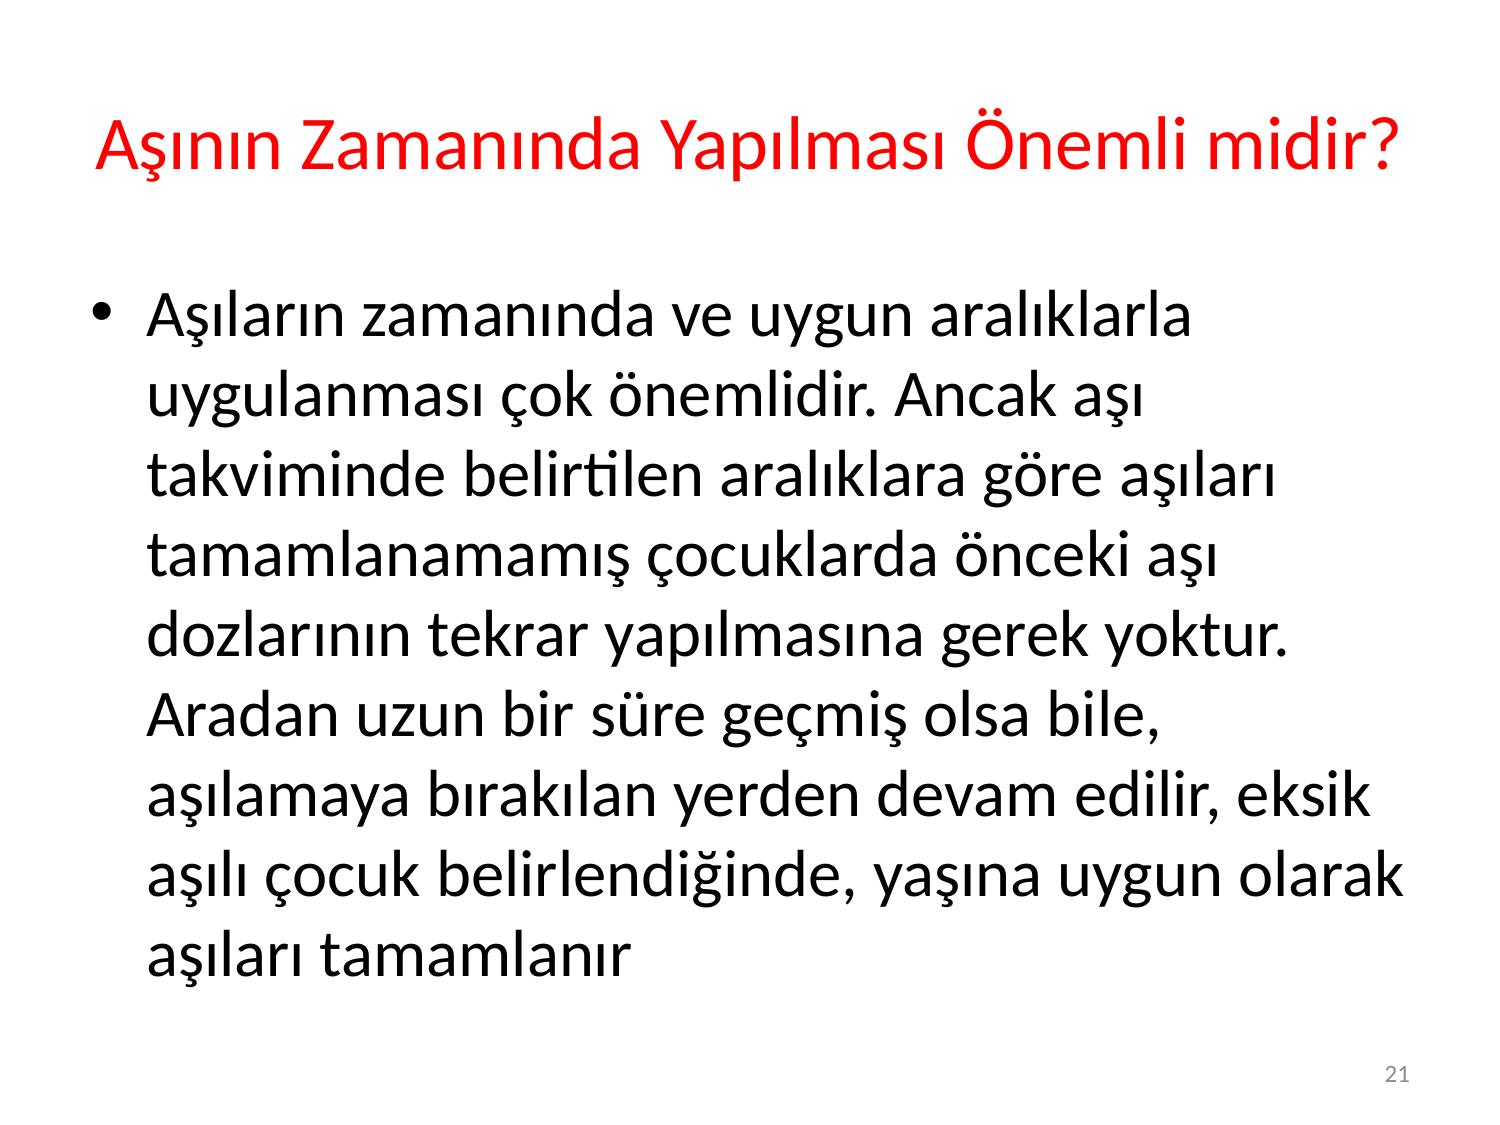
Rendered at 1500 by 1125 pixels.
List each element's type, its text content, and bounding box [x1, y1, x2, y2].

title Aşının Zamanında Yapılması Önemli midir? [75, 45, 1425, 233]
list Aşıların zamanında ve uygun aralıklarla uygulanması çok önemlidir. Ancak aşı takviminde belirtilen aralıklara göre aşıları tamamlanamamış çocuklarda önceki aşı dozlarının tekrar yapılmasına gerek yoktur. Aradan uzun bir süre geçmiş olsa bile, aşılamaya bırakılan yerden devam edilir, eksik aşılı çocuk belirlendiğinde, yaşına uygun olarak aşıları tamamlanır [75, 262, 1425, 1005]
slide_number 21 [1074, 1042, 1425, 1103]
